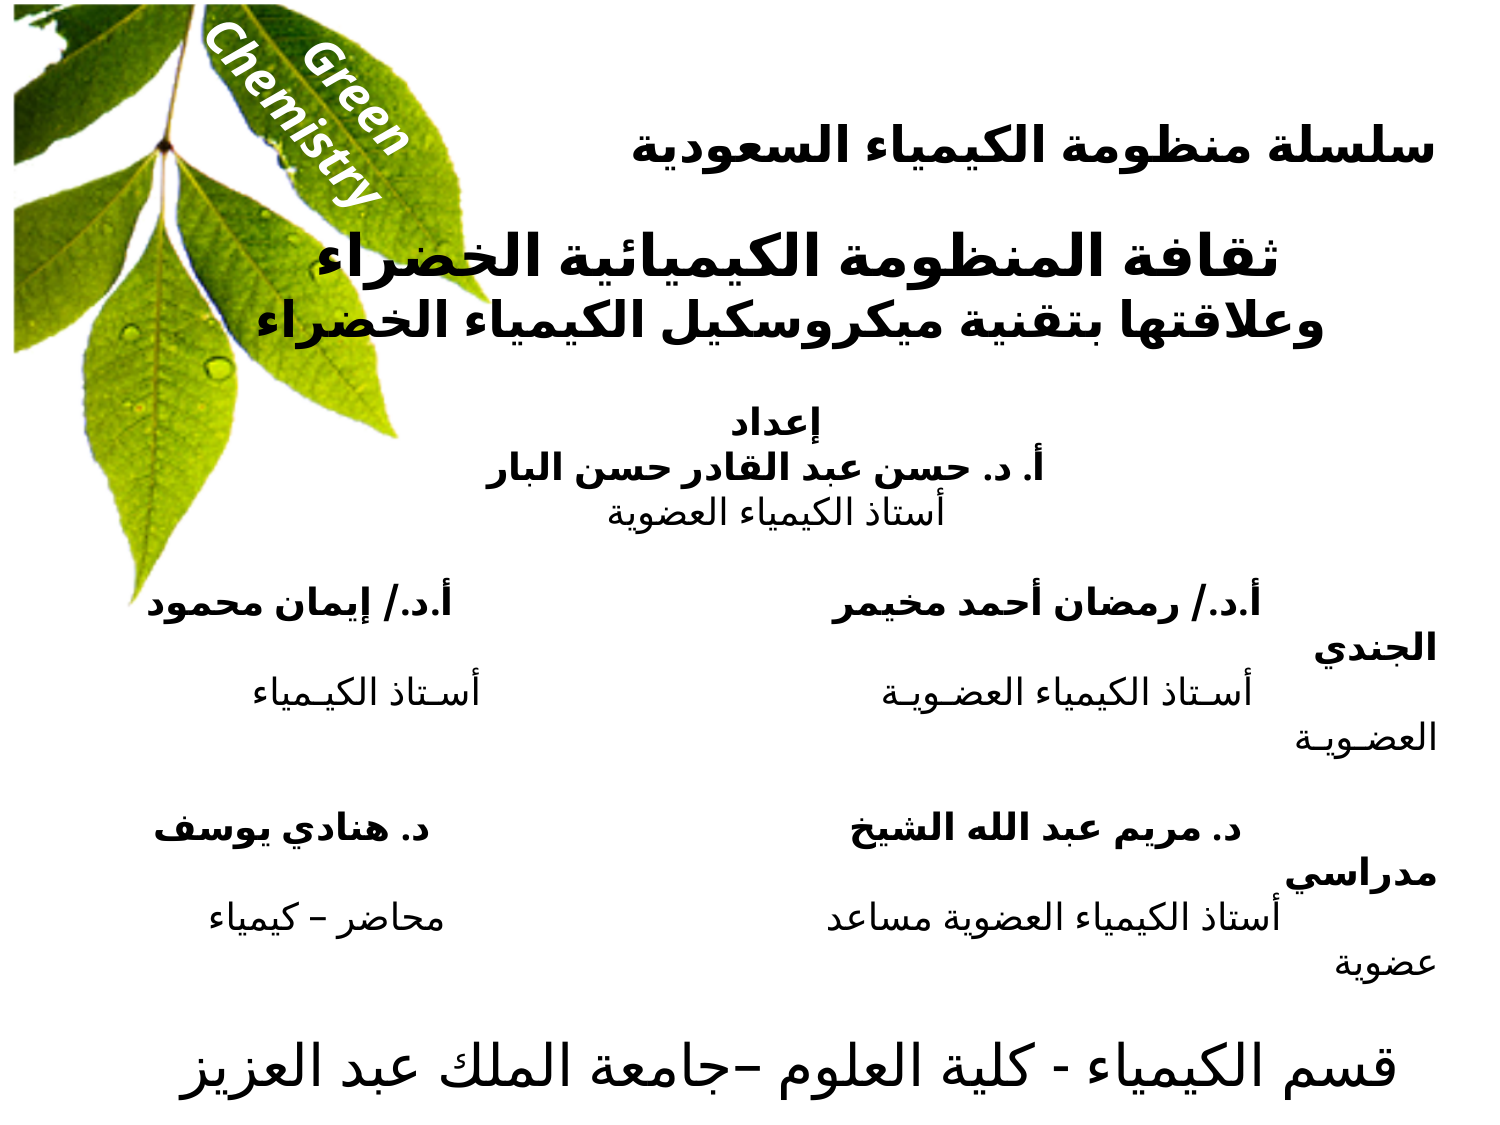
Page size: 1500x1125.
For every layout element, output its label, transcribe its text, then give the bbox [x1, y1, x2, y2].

picture [0, 3, 588, 833]
text_box سلسلة منظومة الكيمياء السعودية ثقافة المنظومة الكيميائية الخضراء وعلاقتها بتقنية ميكروسكيل الكيمياء الخضراء إعداد أ. د. حسن عبد القادر حسن البار أستاذ الكيمياء العضوية أ.د./ رمضان أحمد مخيمر أ.د./ إيمان محمود الجندي أسـتاذ الكيمياء العضـويـة أسـتاذ الكيـمياء العضـويـة د. مريم عبد الله الشيخ د. هنادي يوسف مدراسي أستاذ الكيمياء العضوية مساعد محاضر – كيمياء عضوية قسم الكيمياء - كلية العلوم –جامعة الملك عبد العزيز الطبعة الأولى 2010 [128, 105, 1454, 1125]
